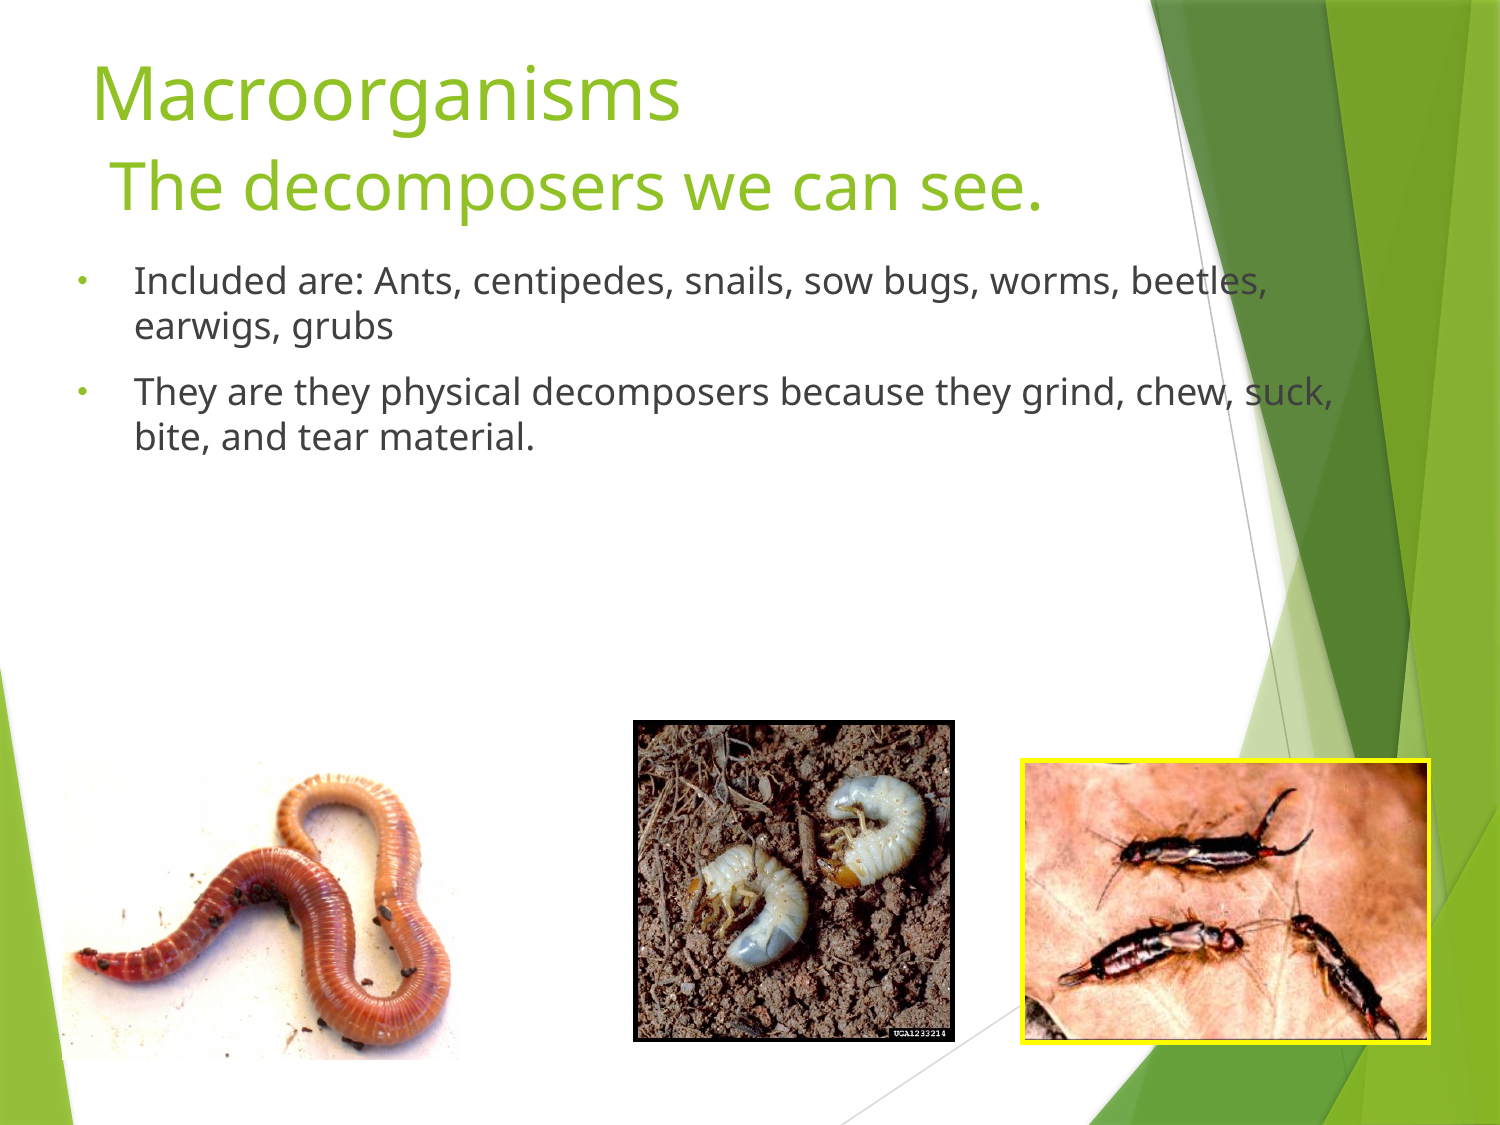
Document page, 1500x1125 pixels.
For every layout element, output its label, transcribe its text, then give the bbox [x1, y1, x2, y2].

picture [1024, 761, 1428, 1041]
list Included are: Ants, centipedes, snails, sow bugs, worms, beetles, earwigs, grubs They are they physical decomposers because they grind, chew, suck, bite, and tear material. [62, 249, 1425, 1075]
picture [636, 724, 951, 1038]
picture [61, 761, 462, 1061]
title Macroorganisms The decomposers we can see. [75, 37, 1450, 238]
